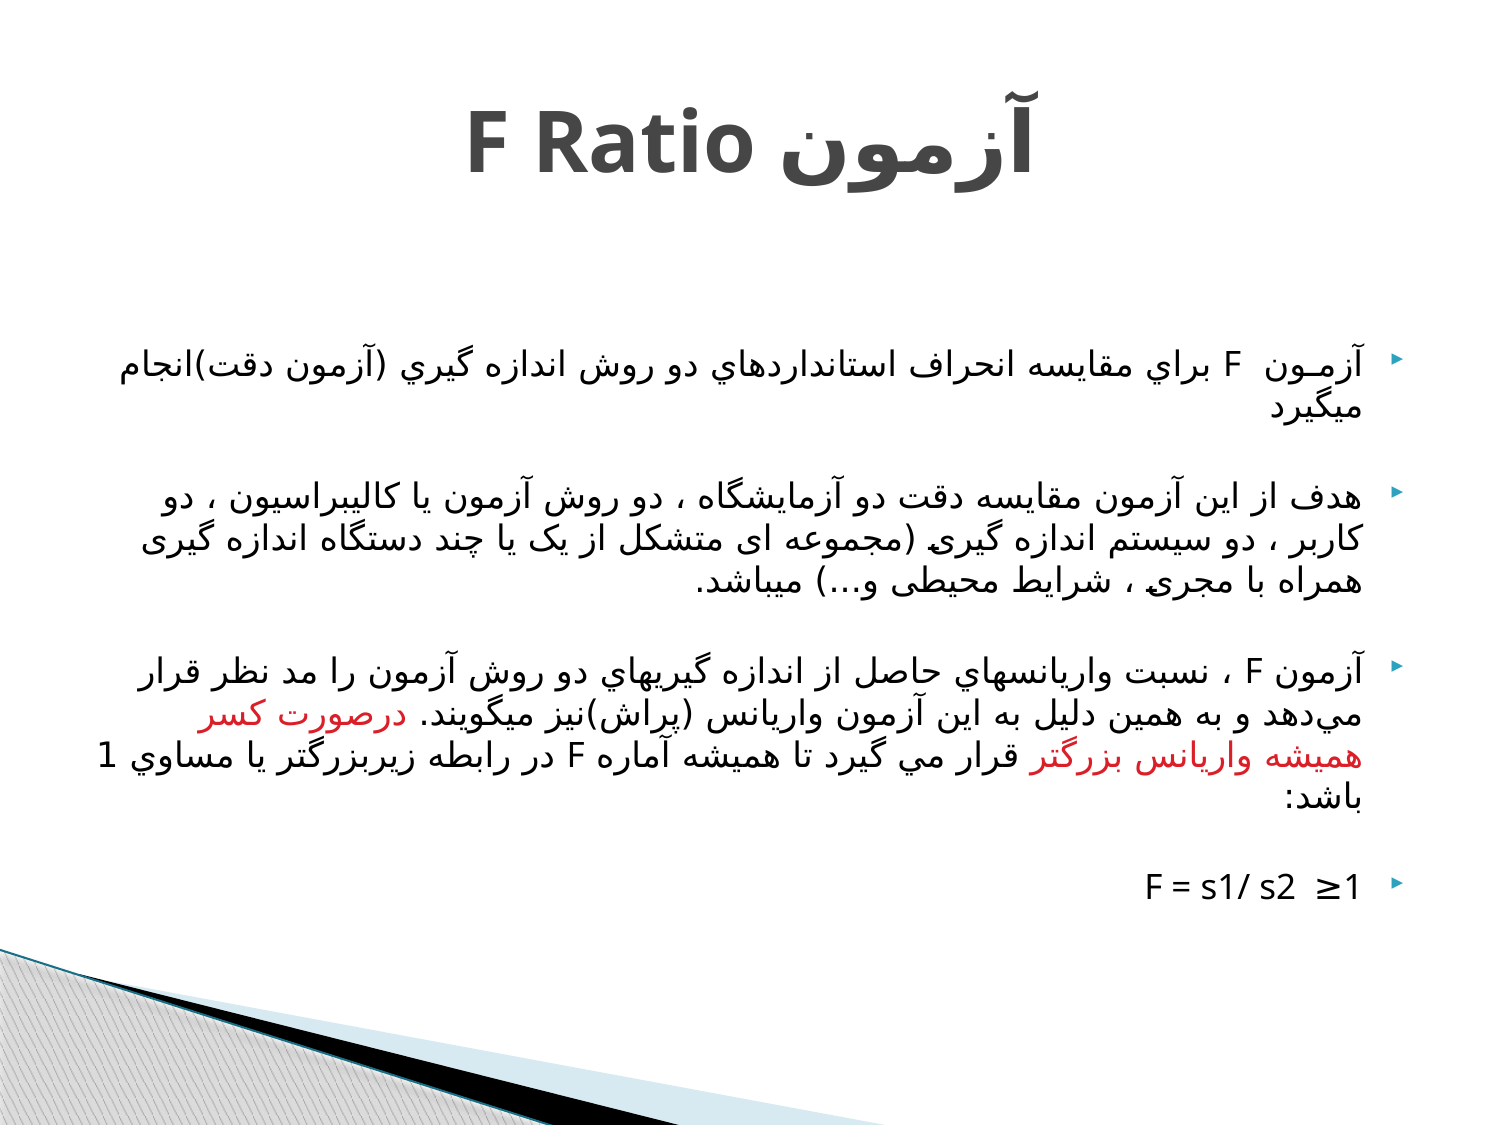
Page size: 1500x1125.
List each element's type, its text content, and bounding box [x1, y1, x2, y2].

list آزمـون F براي مقايسه انحراف استانداردهاي دو روش اندازه گيري (آزمون دقت)انجام میگیرد هدف از این آزمون مقایسه دقت دو آزمایشگاه ، دو روش آزمون یا کالیبراسیون ، دو کاربر ، دو سیستم اندازه گیری (مجموعه ای متشکل از یک یا چند دستگاه اندازه گیری همراه با مجری ، شرایط محیطی و...) میباشد. آزمون F ، نسبت واريانسهاي حاصل از اندازه گيريهاي دو روش آزمون را مد نظر قرار مي‌دهد و به همین دلیل به این آزمون واریانس (پراش)نیز میگویند. درصورت کسر هميشه واريانس بزرگتر قرار مي گيرد تا هميشه آماره F در رابطه زيربزرگتر يا مساوي 1 باشد: F = s1/ s2 ≥1 [75, 243, 1425, 986]
title آزمون F Ratio [75, 45, 1425, 233]
